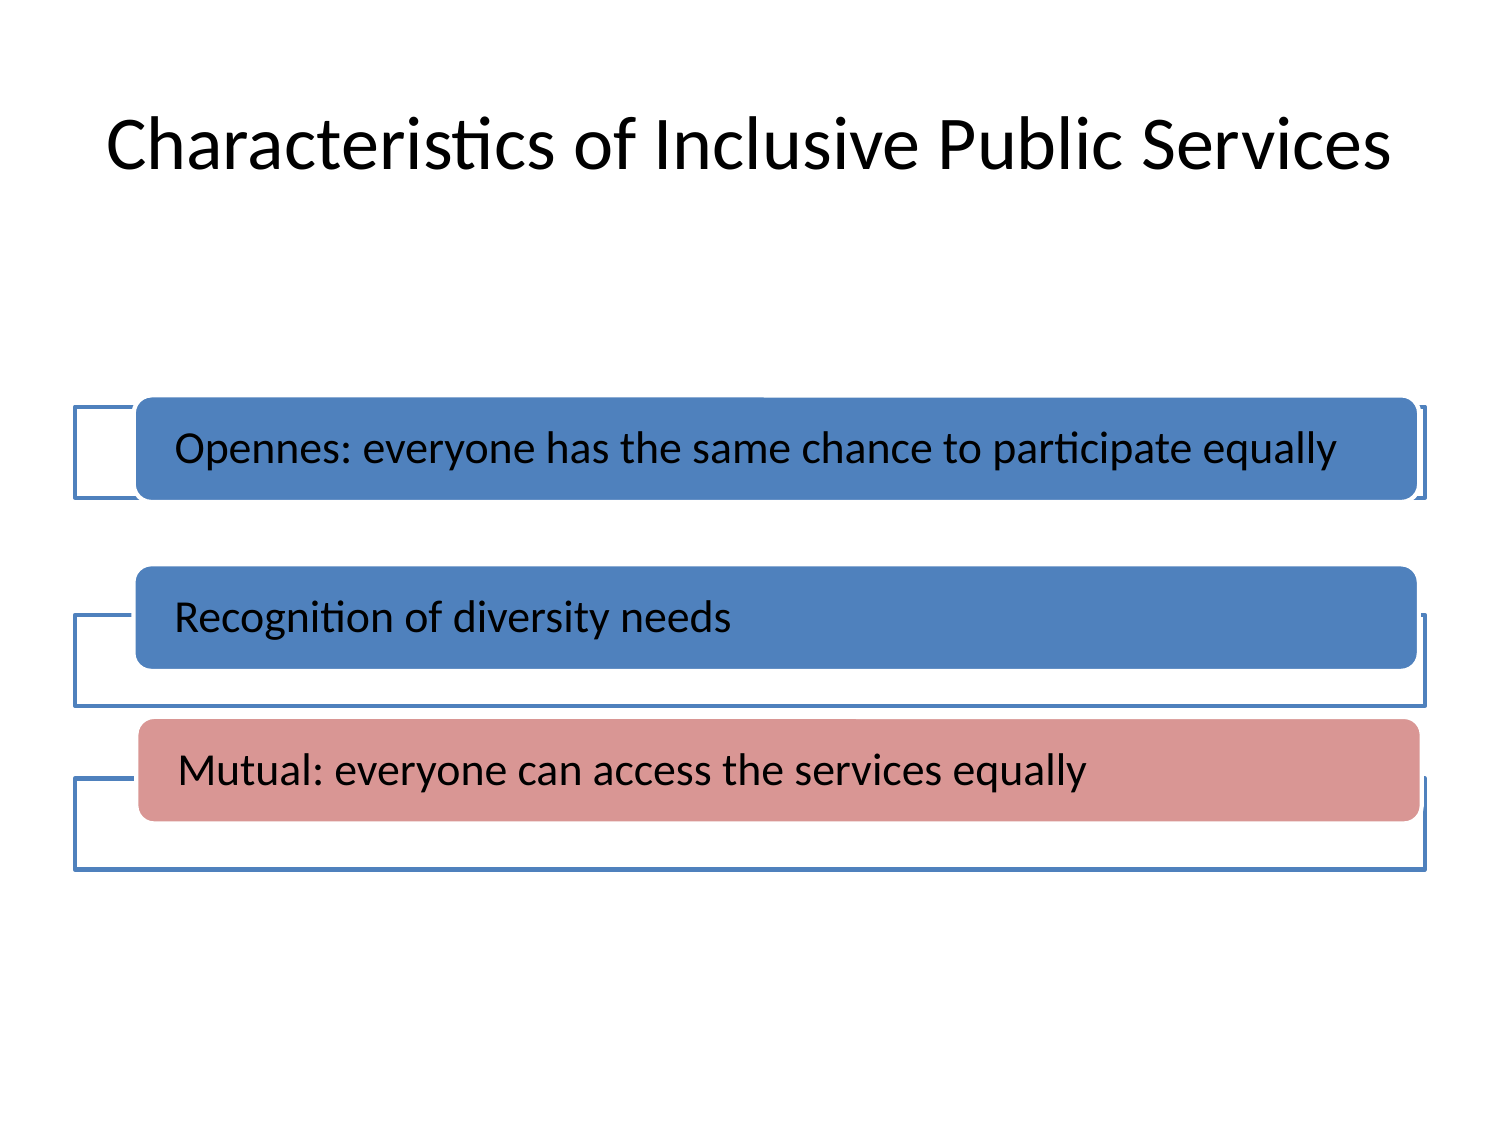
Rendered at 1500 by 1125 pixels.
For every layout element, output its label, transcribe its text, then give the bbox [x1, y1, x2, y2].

title Characteristics of Inclusive Public Services [75, 45, 1425, 233]
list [74, 262, 1426, 1006]
